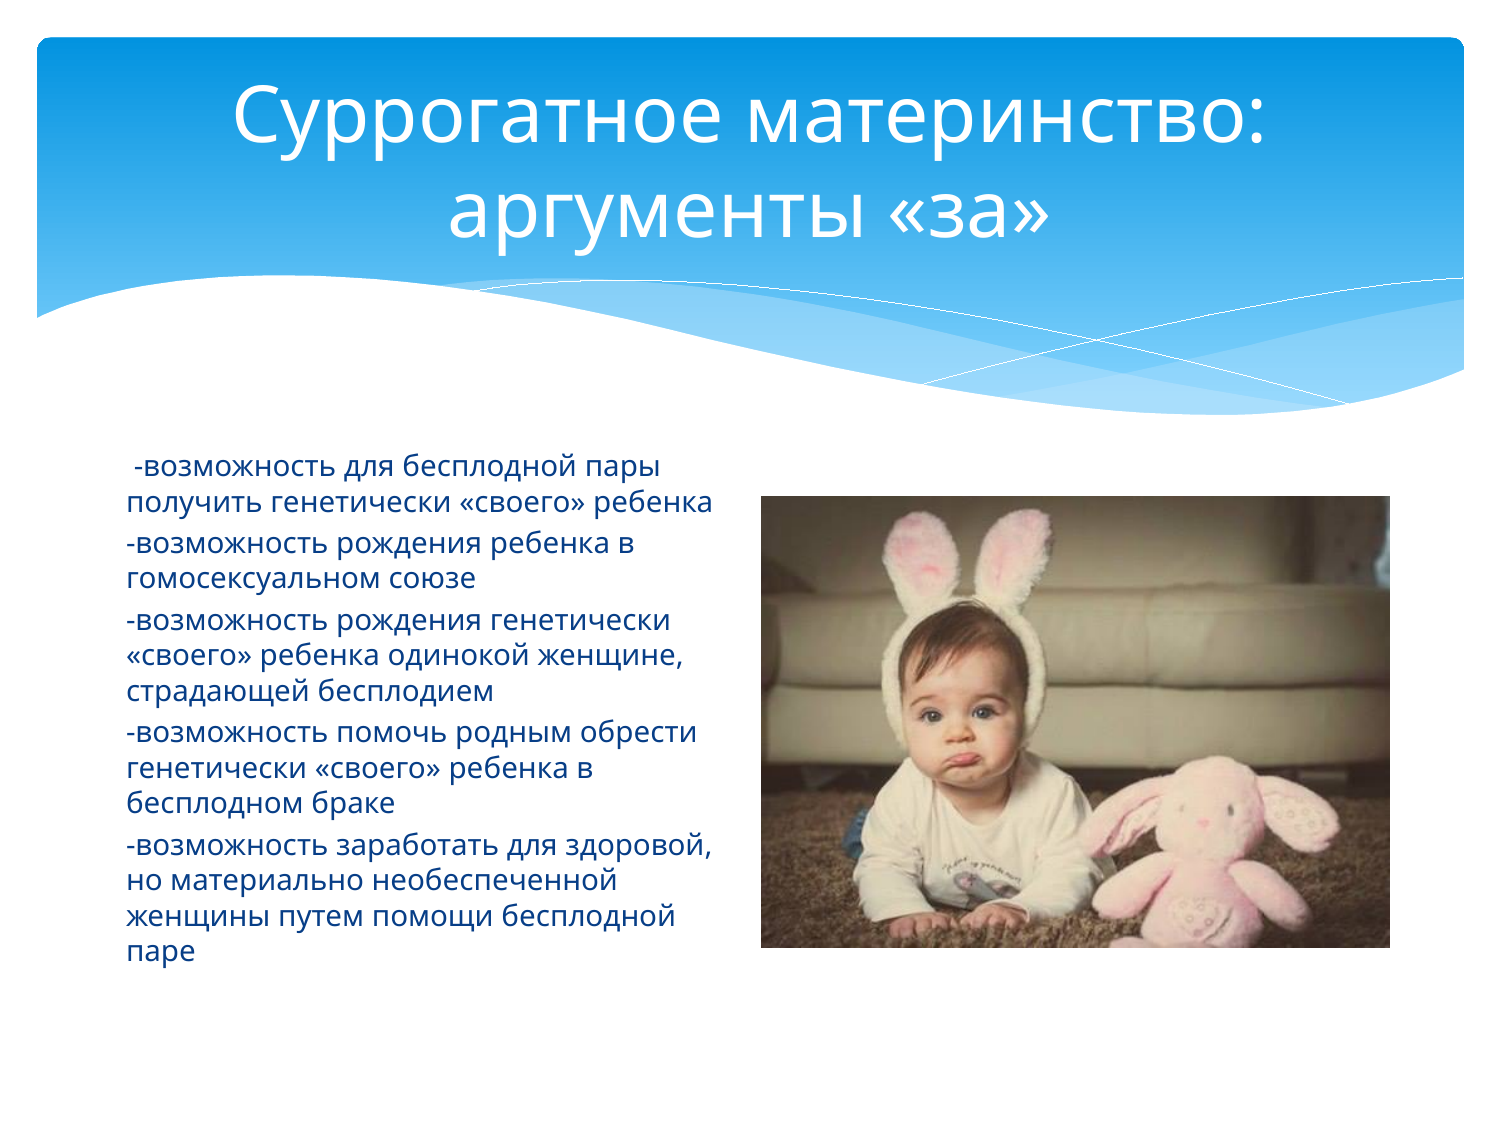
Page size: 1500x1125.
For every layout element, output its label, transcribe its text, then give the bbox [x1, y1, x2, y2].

title Суррогатное материнство: аргументы «за» [75, 55, 1425, 261]
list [761, 496, 1390, 949]
list -возможность для бесплодной пары получить генетически «своего» ребенка -возможность рождения ребенка в гомосексуальном союзе -возможность рождения генетически «своего» ребенка одинокой женщине, страдающей бесплодием -возможность помочь родным обрести генетически «своего» ребенка в бесплодном браке -возможность заработать для здоровой, но материально необеспеченной женщины путем помощи бесплодной паре [111, 439, 738, 1005]
